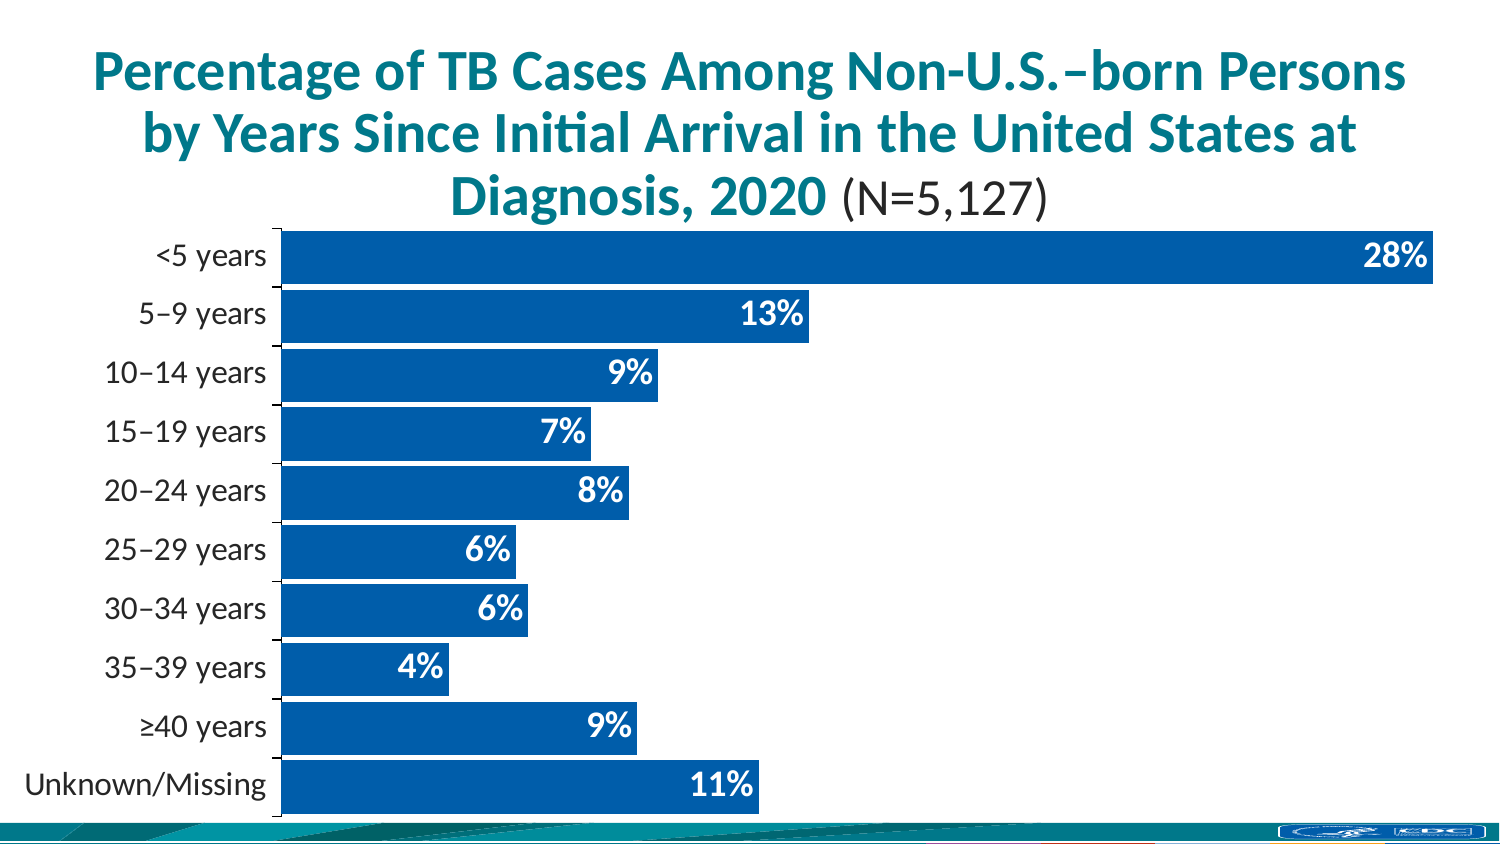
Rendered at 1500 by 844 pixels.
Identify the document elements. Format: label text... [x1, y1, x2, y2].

title Percentage of TB Cases Among Non-U.S.–born Persons by Years Since Initial Arrival in the United States at Diagnosis, 2020 (N=5,127) [75, 33, 1425, 203]
chart [10, 204, 1497, 828]
